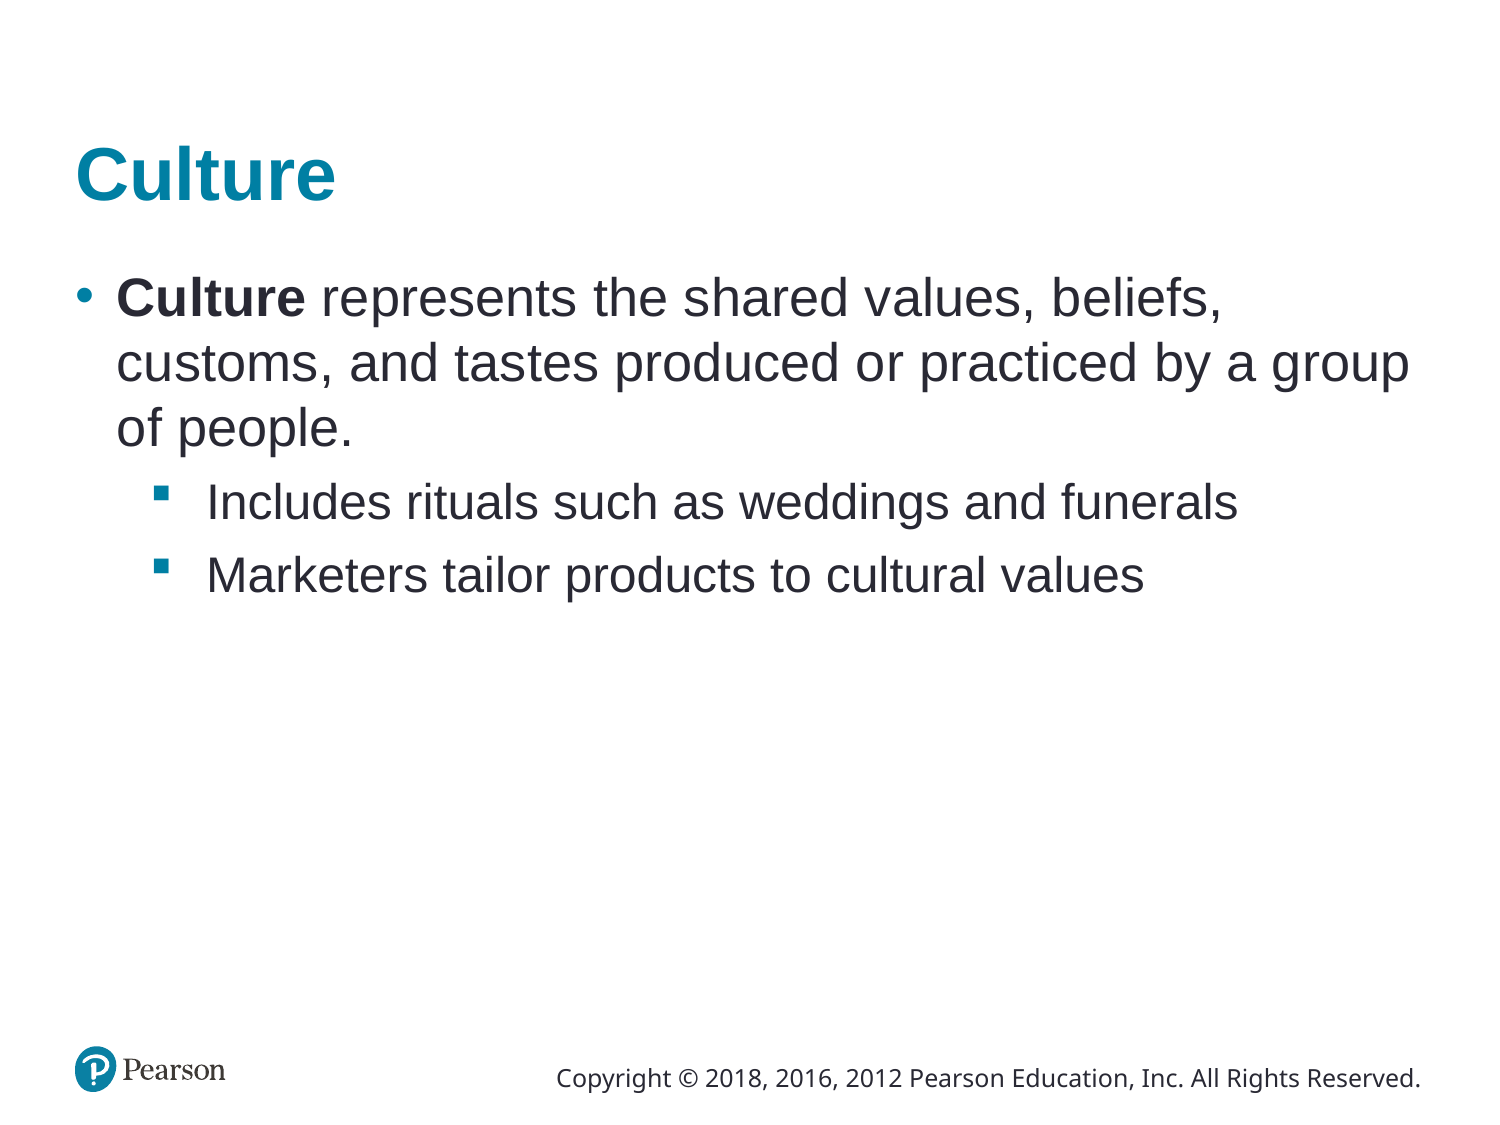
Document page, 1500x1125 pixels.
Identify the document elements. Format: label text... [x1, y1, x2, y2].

list Culture represents the shared values, beliefs, customs, and tastes produced or practiced by a group of people. Includes rituals such as weddings and funerals Marketers tailor products to cultural values [75, 262, 1438, 988]
title Culture [75, 35, 1425, 216]
